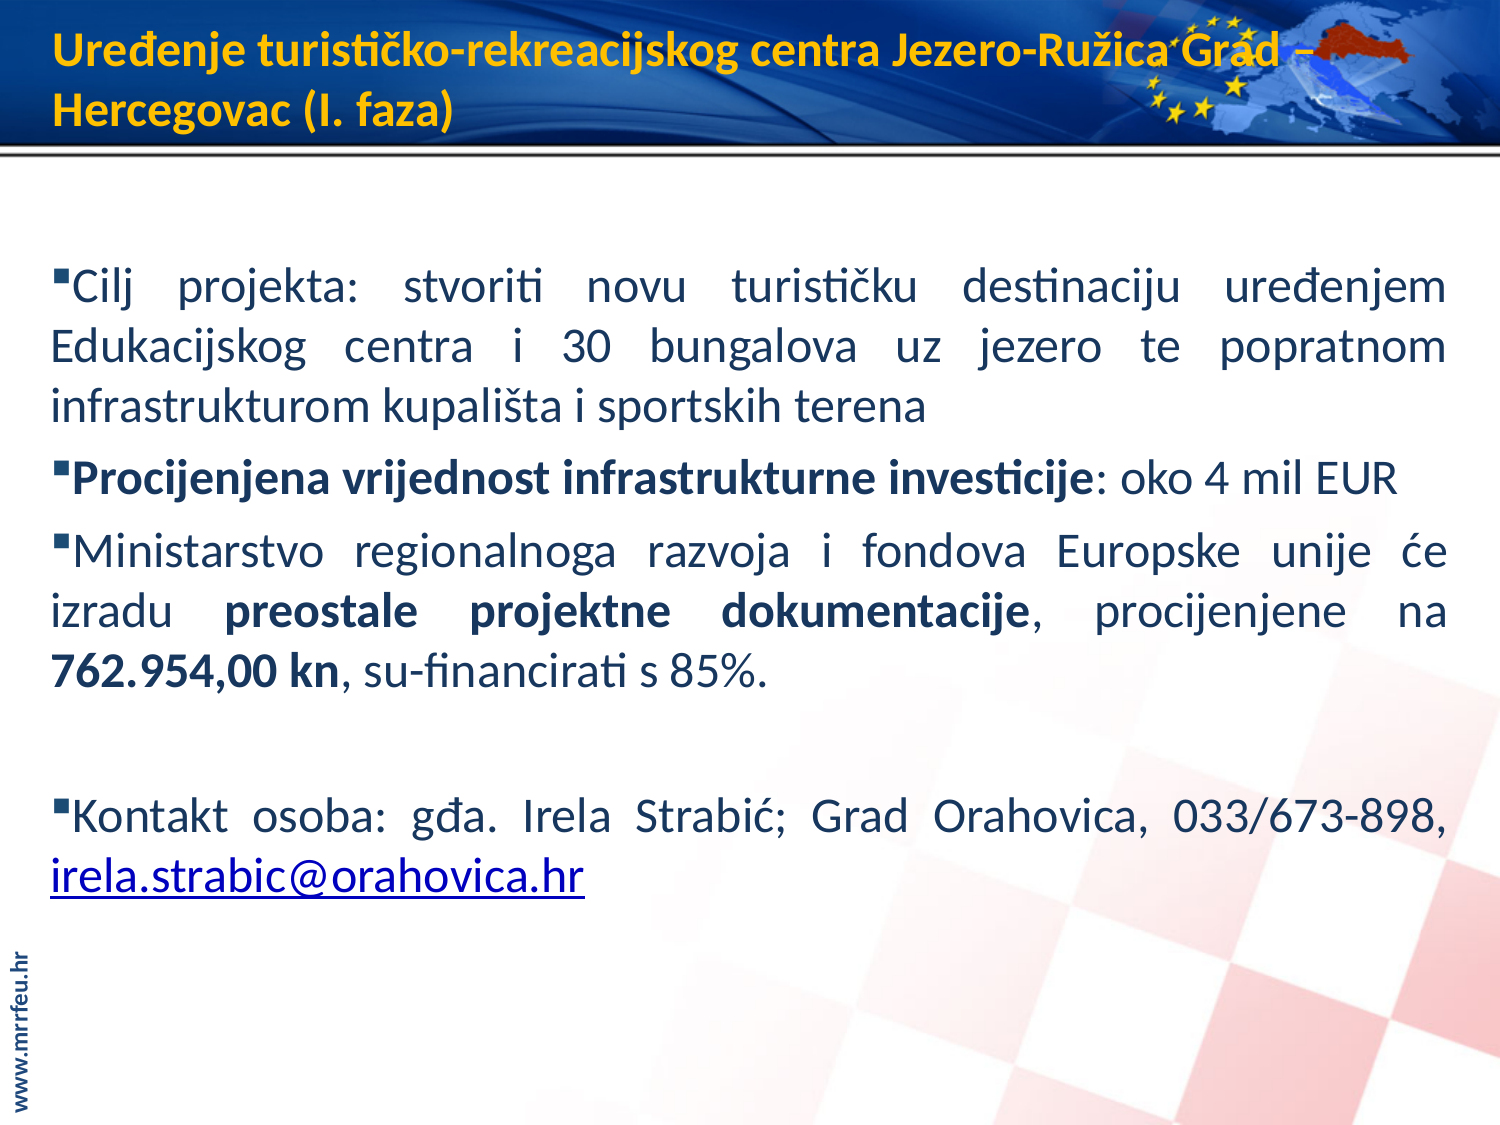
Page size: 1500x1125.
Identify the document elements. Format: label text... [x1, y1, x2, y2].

text_box Cilj projekta: stvoriti novu turističku destinaciju uređenjem Edukacijskog centra i 30 bungalova uz jezero te popratnom infrastrukturom kupališta i sportskih terena Procijenjena vrijednost infrastrukturne investicije: oko 4 mil EUR Ministarstvo regionalnoga razvoja i fondova Europske unije će izradu preostale projektne dokumentacije, procijenjene na 762.954,00 kn, su-financirati s 85%. Kontakt osoba: gđa. Irela Strabić; Grad Orahovica, 033/673-898, irela.strabic@orahovica.hr [49, 182, 1449, 1090]
picture [0, 0, 1500, 1125]
title Uređenje turističko-rekreacijskog centra Jezero-Ružica Grad – Hercegovac (I. faza) [37, 30, 1400, 183]
